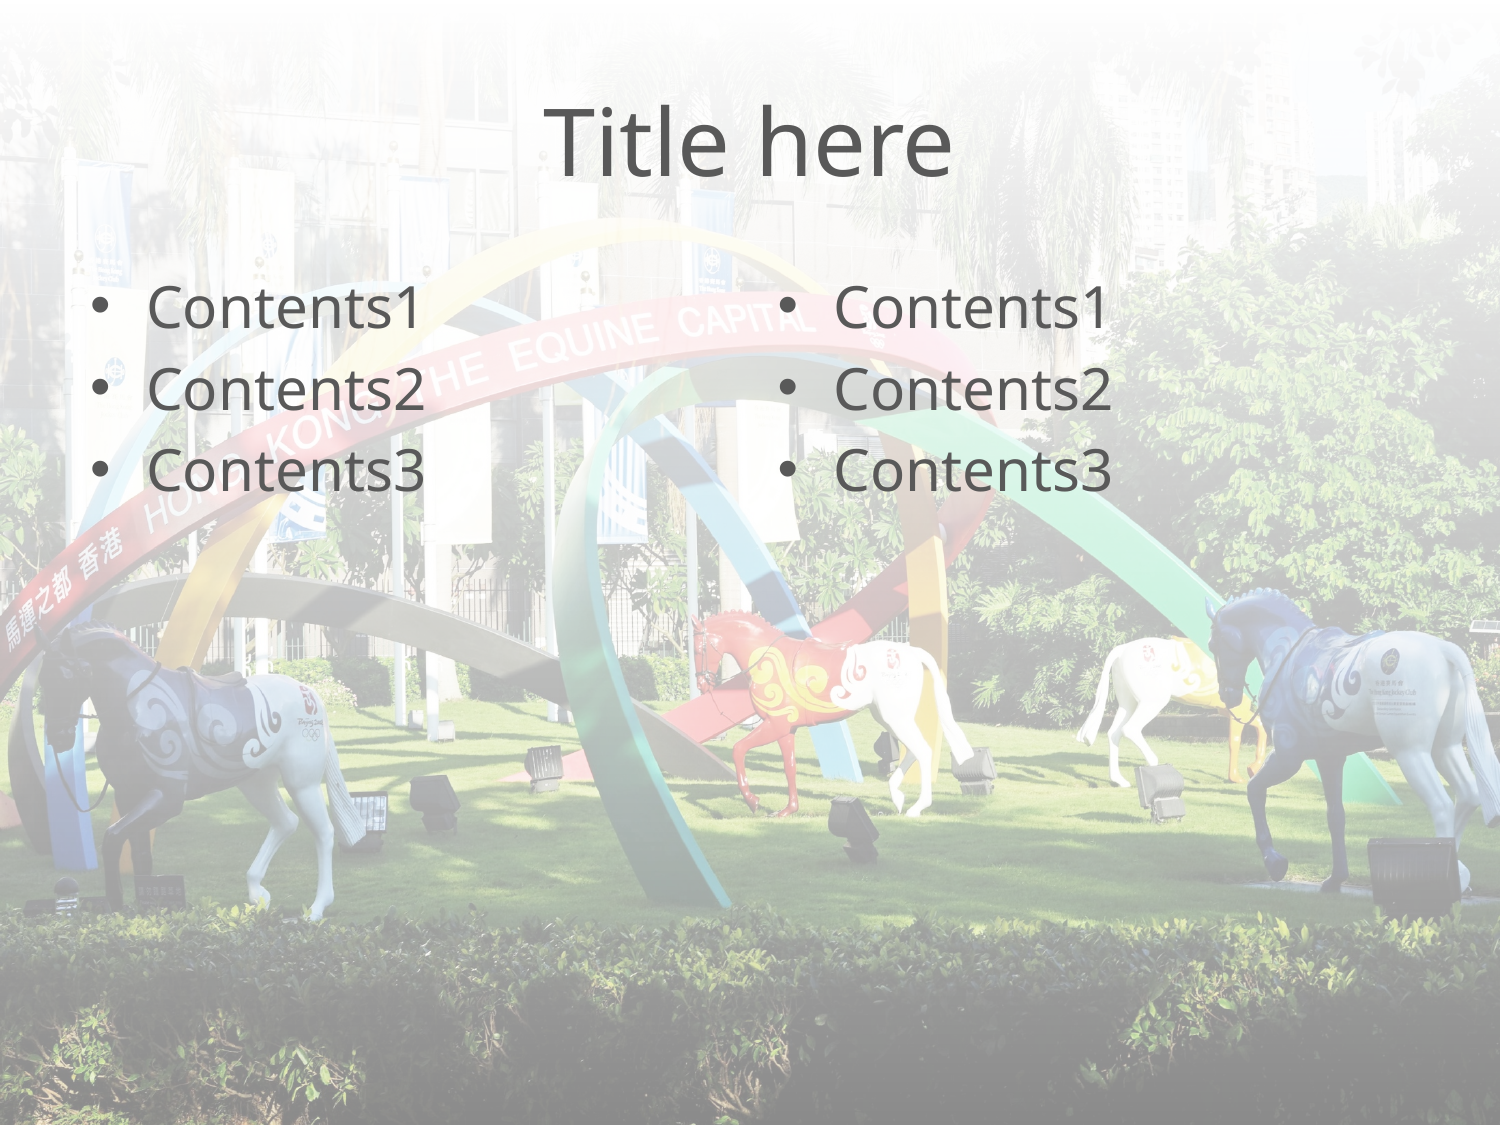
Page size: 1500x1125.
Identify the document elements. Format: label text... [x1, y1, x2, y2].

list Contents1 Contents2 Contents3 [762, 262, 1425, 1005]
title Title here [75, 45, 1425, 233]
list Contents1 Contents2 Contents3 [75, 262, 738, 1005]
text_box [0, 0, 1500, 1125]
